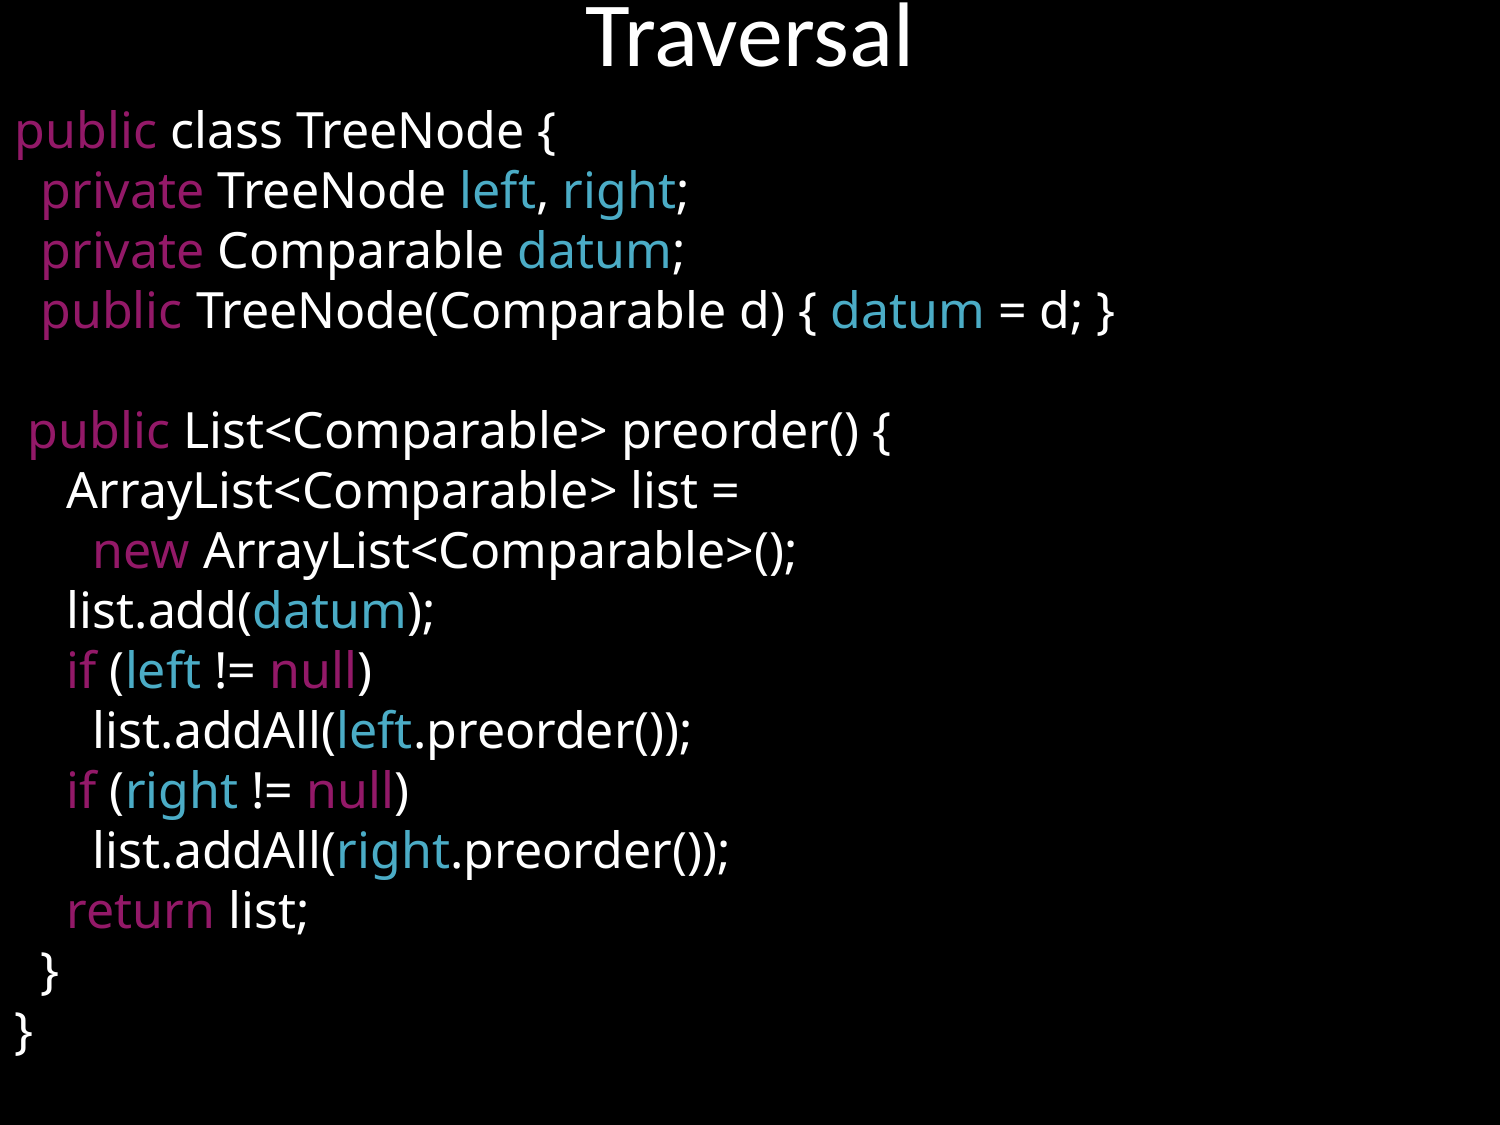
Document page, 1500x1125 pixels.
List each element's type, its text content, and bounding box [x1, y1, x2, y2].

text_box public class TreeNode { private TreeNode left, right; private Comparable datum; public TreeNode(Comparable d) { datum = d; } public List<Comparable> preorder() { ArrayList<Comparable> list = new ArrayList<Comparable>(); list.add(datum); if (left != null) list.addAll(left.preorder()); if (right != null) list.addAll(right.preorder()); return list; } } [0, 115, 1500, 1067]
text_box Traversal [0, 0, 1500, 115]
